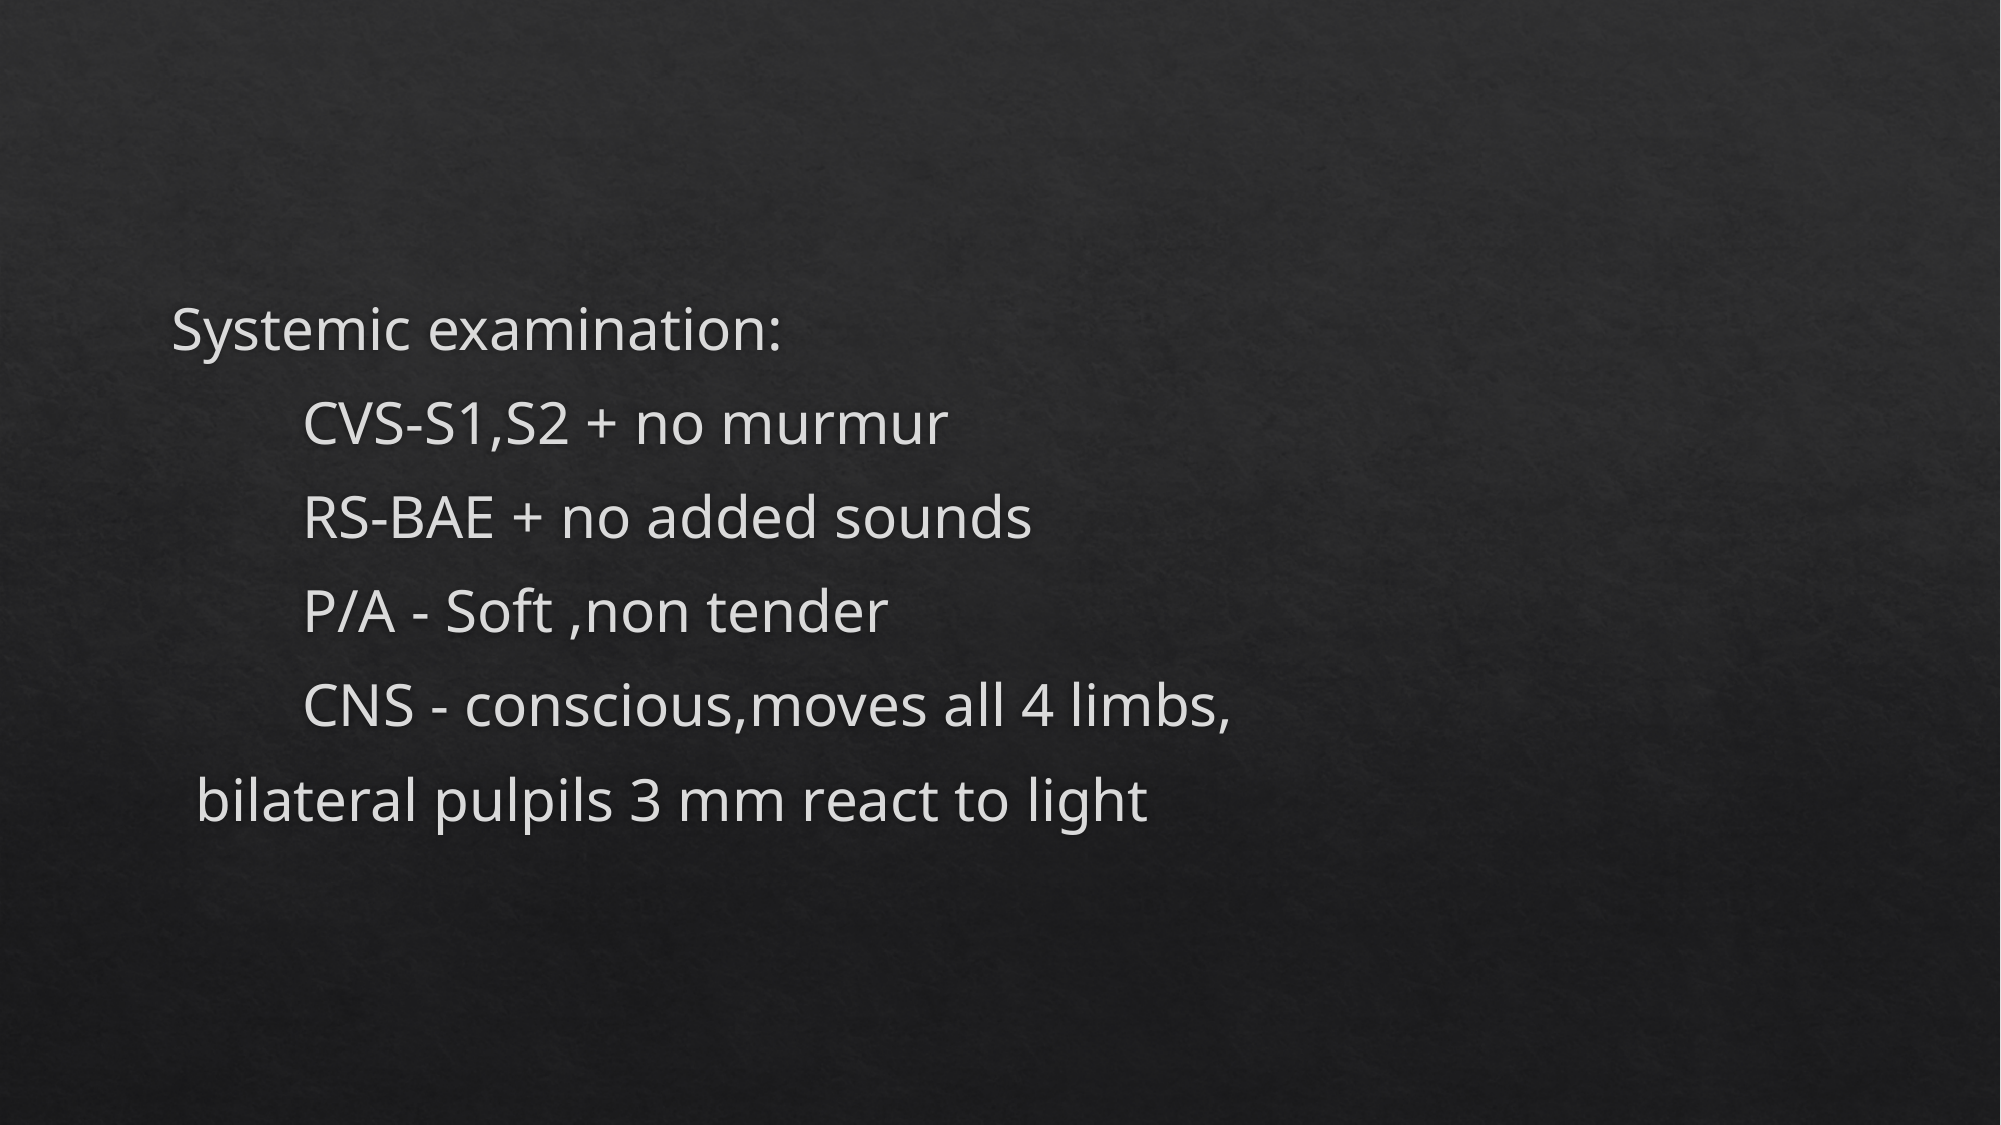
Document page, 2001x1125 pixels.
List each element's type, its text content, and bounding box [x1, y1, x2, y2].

list Systemic examination: CVS-S1,S2 + no murmur RS-BAE + no added sounds P/A - Soft ,non tender CNS - conscious,moves all 4 limbs, bilateral pulpils 3 mm react to light [149, 284, 1849, 950]
